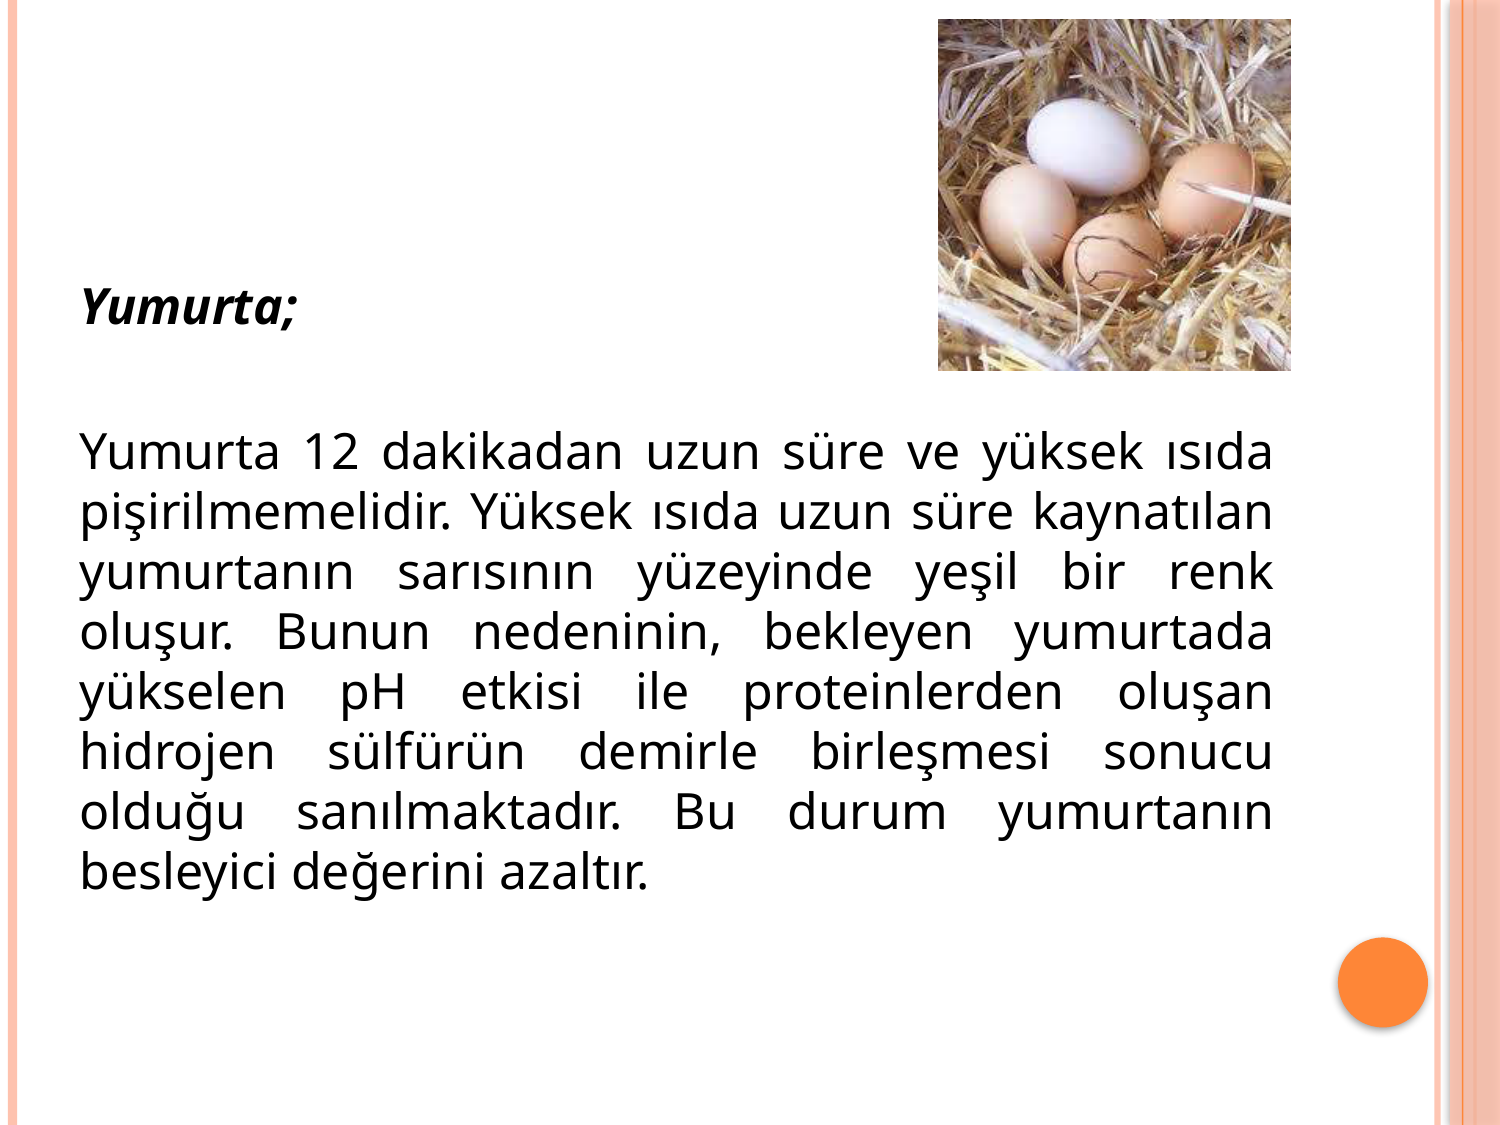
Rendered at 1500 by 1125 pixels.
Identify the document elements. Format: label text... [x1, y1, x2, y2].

list Yumurta; Yumurta 12 dakikadan uzun süre ve yüksek ısıda pişirilmemelidir. Yüksek ısıda uzun süre kaynatılan yumurtanın sarısının yüzeyinde yeşil bir renk oluşur. Bunun nedeninin, bekleyen yumurtada yükselen pH etkisi ile proteinlerden oluşan hidrojen sülfürün demirle birleşmesi sonucu olduğu sanılmaktadır. Bu durum yumurtanın besleyici değerini azaltır. [64, 267, 1290, 1067]
picture [938, 18, 1292, 372]
